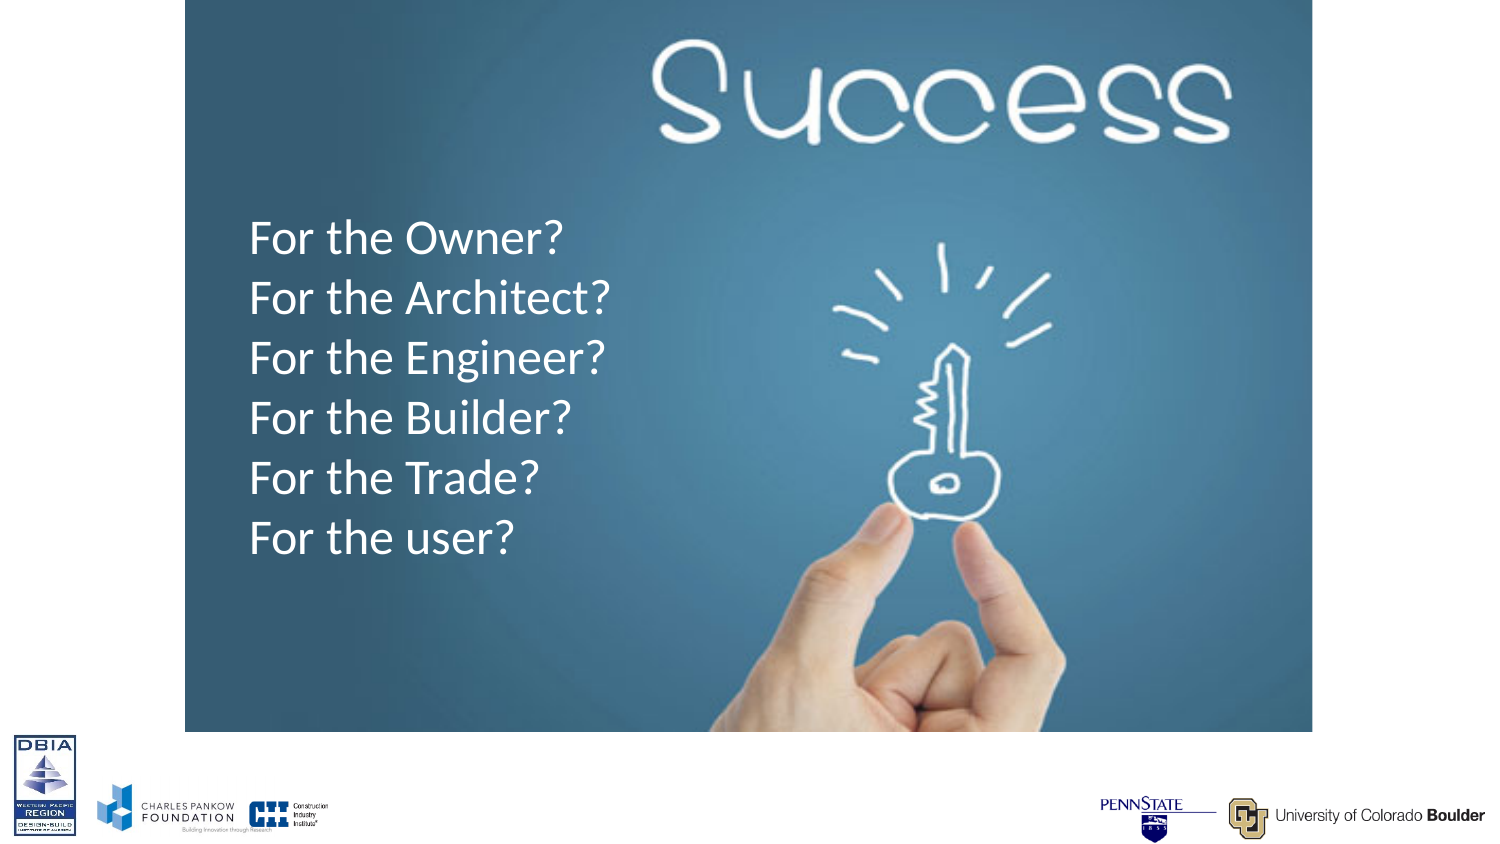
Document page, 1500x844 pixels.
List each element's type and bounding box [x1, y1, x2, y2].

picture [96, 776, 328, 837]
picture [1228, 792, 1488, 844]
picture [12, 734, 77, 837]
picture [177, 0, 1313, 732]
picture [1100, 792, 1218, 844]
